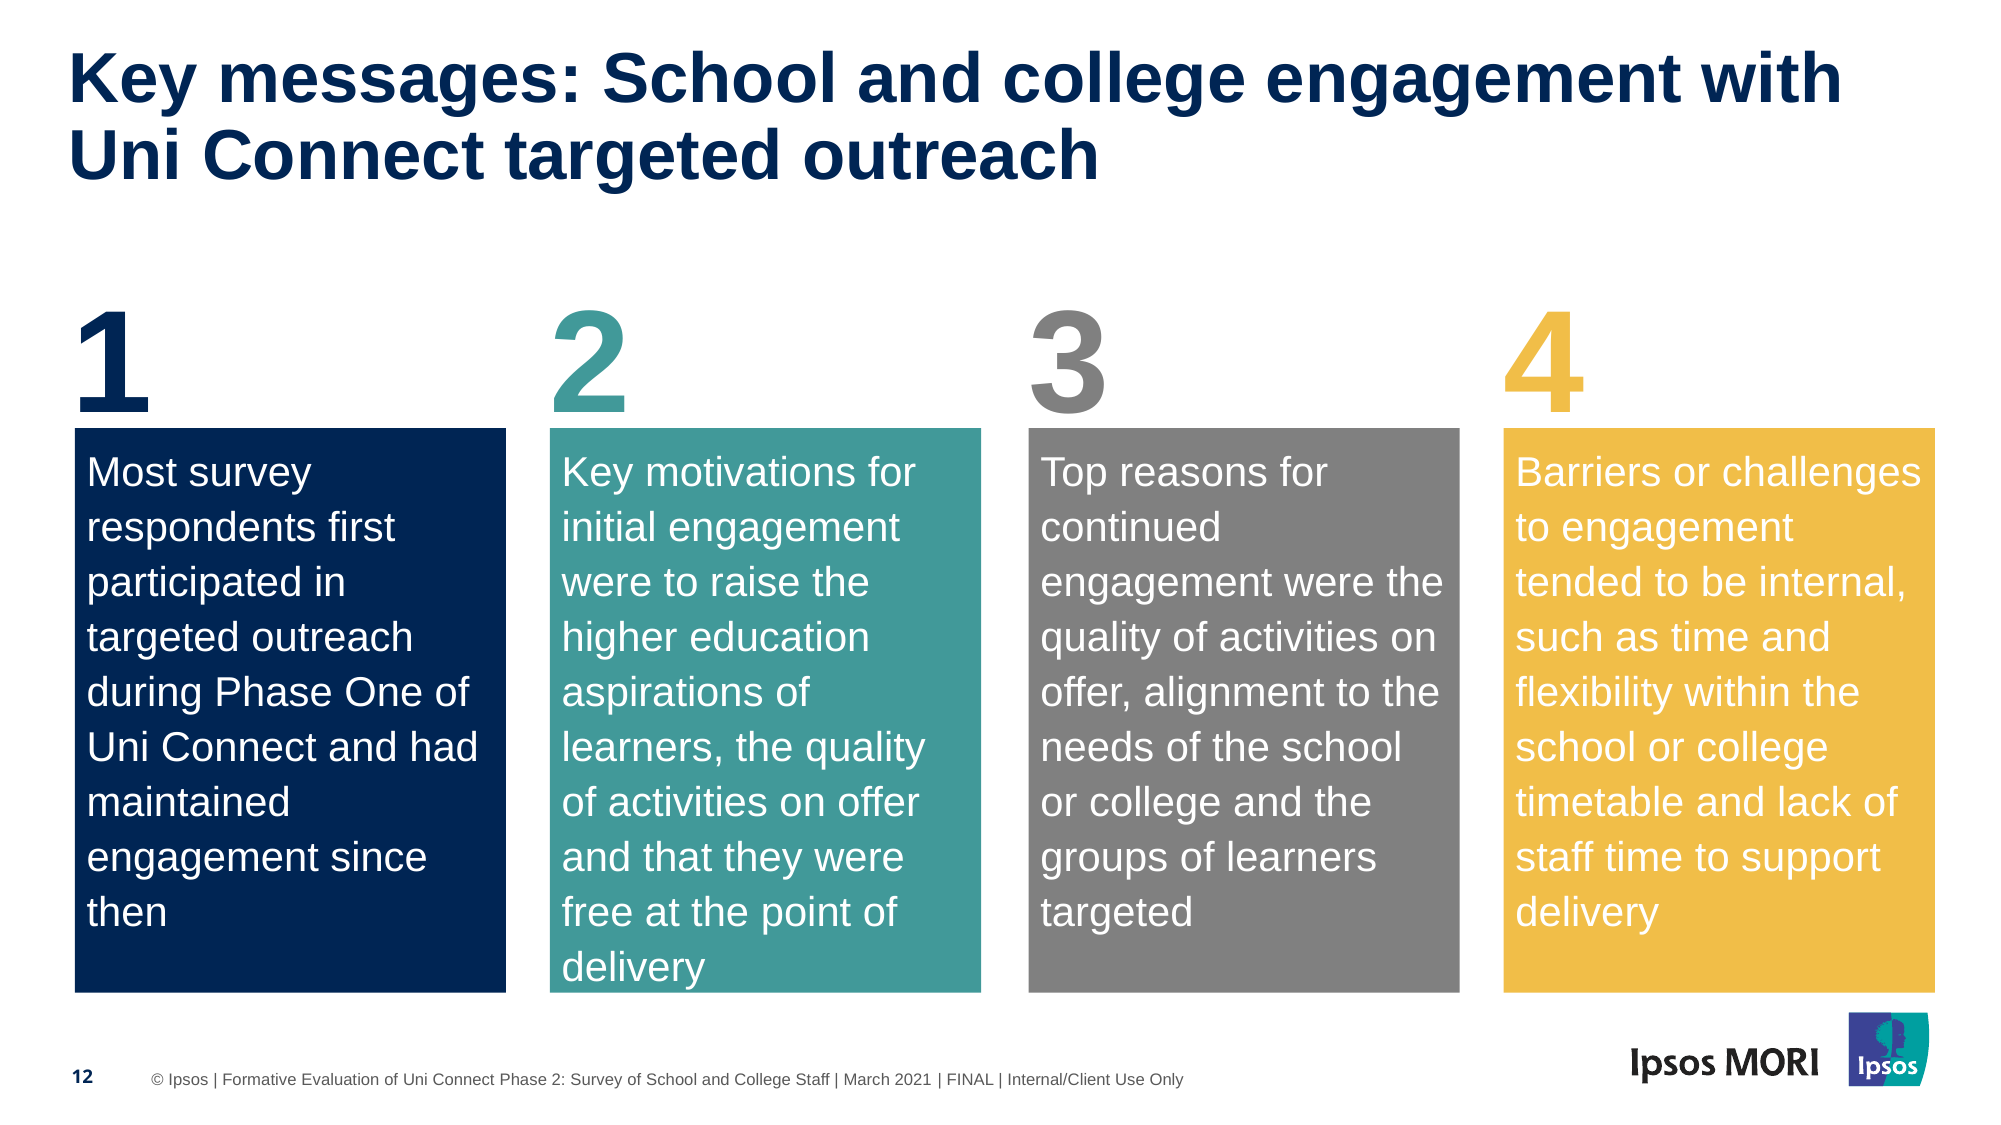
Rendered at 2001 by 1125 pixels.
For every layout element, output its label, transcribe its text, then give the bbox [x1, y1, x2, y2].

list Barriers or challenges to engagement tended to be internal, such as time and flexibility within the school or college timetable and lack of staff time to support delivery [1503, 428, 1935, 993]
slide_number 12 [71, 1030, 122, 1090]
title Key messages: School and college engagement with Uni Connect targeted outreach [68, 111, 1932, 195]
list Key motivations for initial engagement were to raise the higher education aspirations of learners, the quality of activities on offer and that they were free at the point of delivery [549, 428, 982, 993]
text_box 2 [549, 248, 636, 442]
text_box 4 [1503, 248, 1590, 442]
text_box 1 [71, 248, 158, 442]
text_box 3 [1028, 248, 1114, 442]
list Top reasons for continued engagement were the quality of activities on offer, alignment to the needs of the school or college and the groups of learners targeted [1028, 428, 1460, 993]
list Most survey respondents first participated in targeted outreach during Phase One of Uni Connect and had maintained engagement since then [74, 428, 506, 993]
